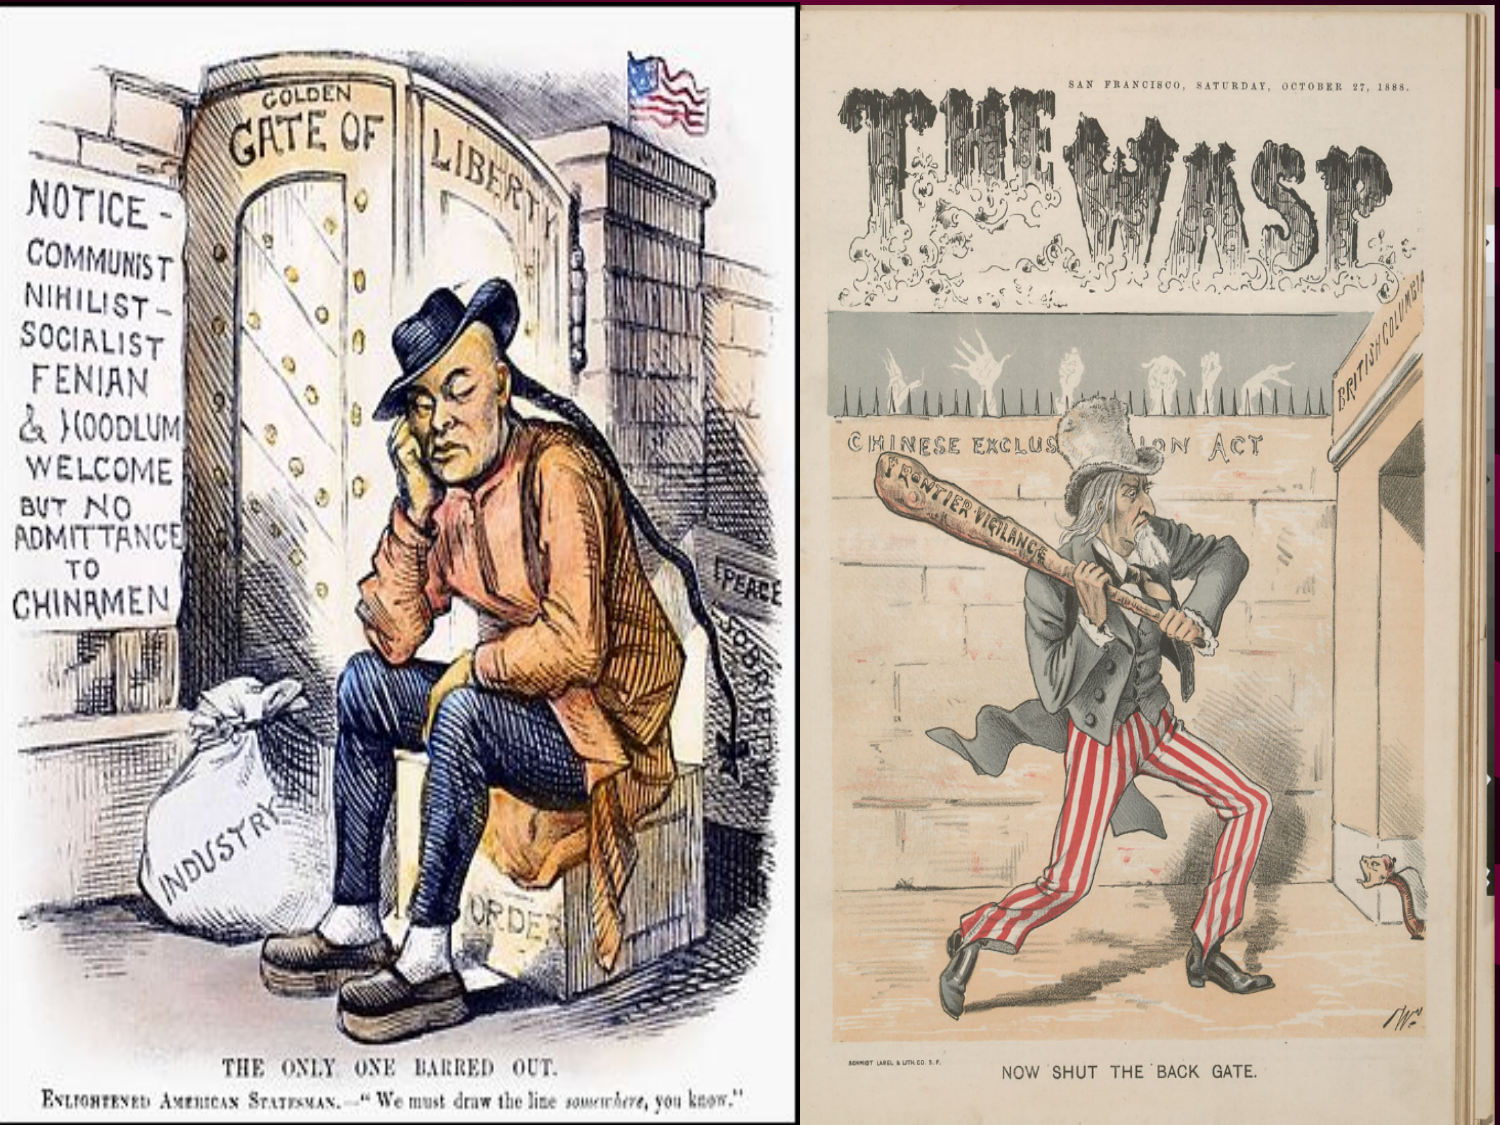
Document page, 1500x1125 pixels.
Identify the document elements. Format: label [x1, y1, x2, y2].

list [802, 4, 1496, 1125]
picture [0, 1, 801, 1125]
